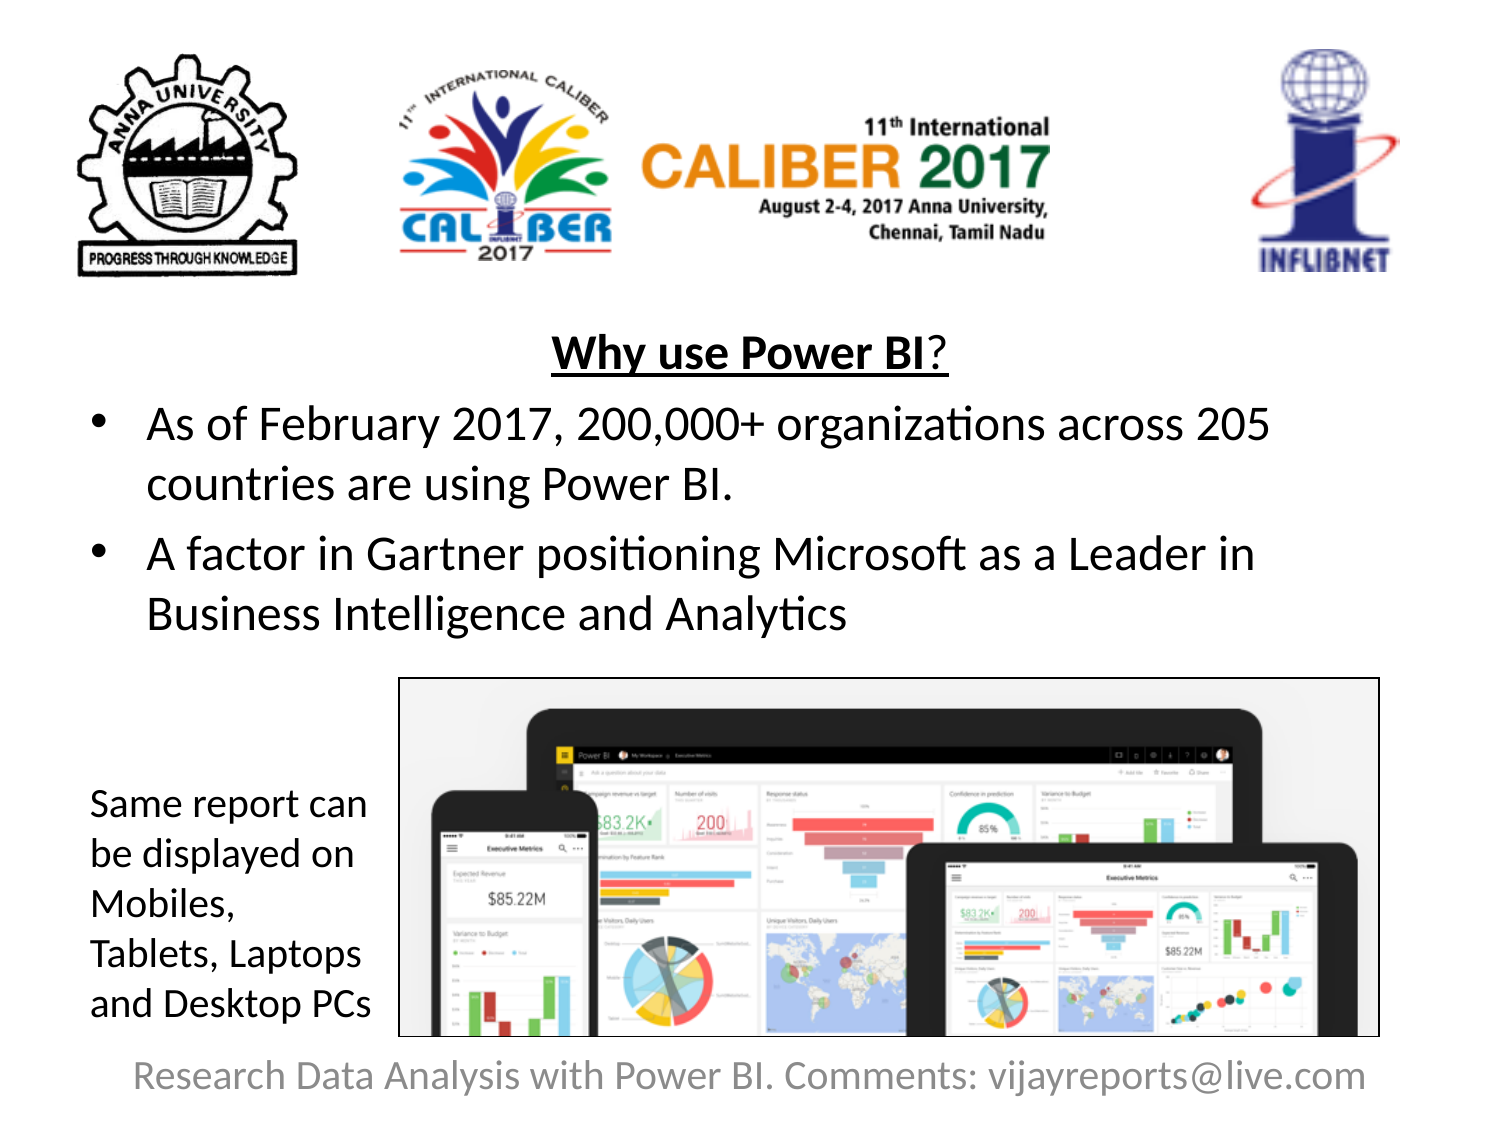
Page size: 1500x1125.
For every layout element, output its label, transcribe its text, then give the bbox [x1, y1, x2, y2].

picture [74, 52, 301, 279]
picture [399, 70, 1051, 262]
list Why use Power BI? As of February 2017, 200,000+ organizations across 205 countries are using Power BI. A factor in Gartner positioning Microsoft as a Leader in Business Intelligence and Analytics [75, 312, 1425, 1005]
picture [399, 678, 1379, 1037]
footer Research Data Analysis with Power BI. Comments: vijayreports@live.com [75, 1042, 1425, 1103]
text_box Same report can be displayed on Mobiles, Tablets, Laptops and Desktop PCs [74, 768, 388, 1034]
picture [1249, 49, 1401, 272]
